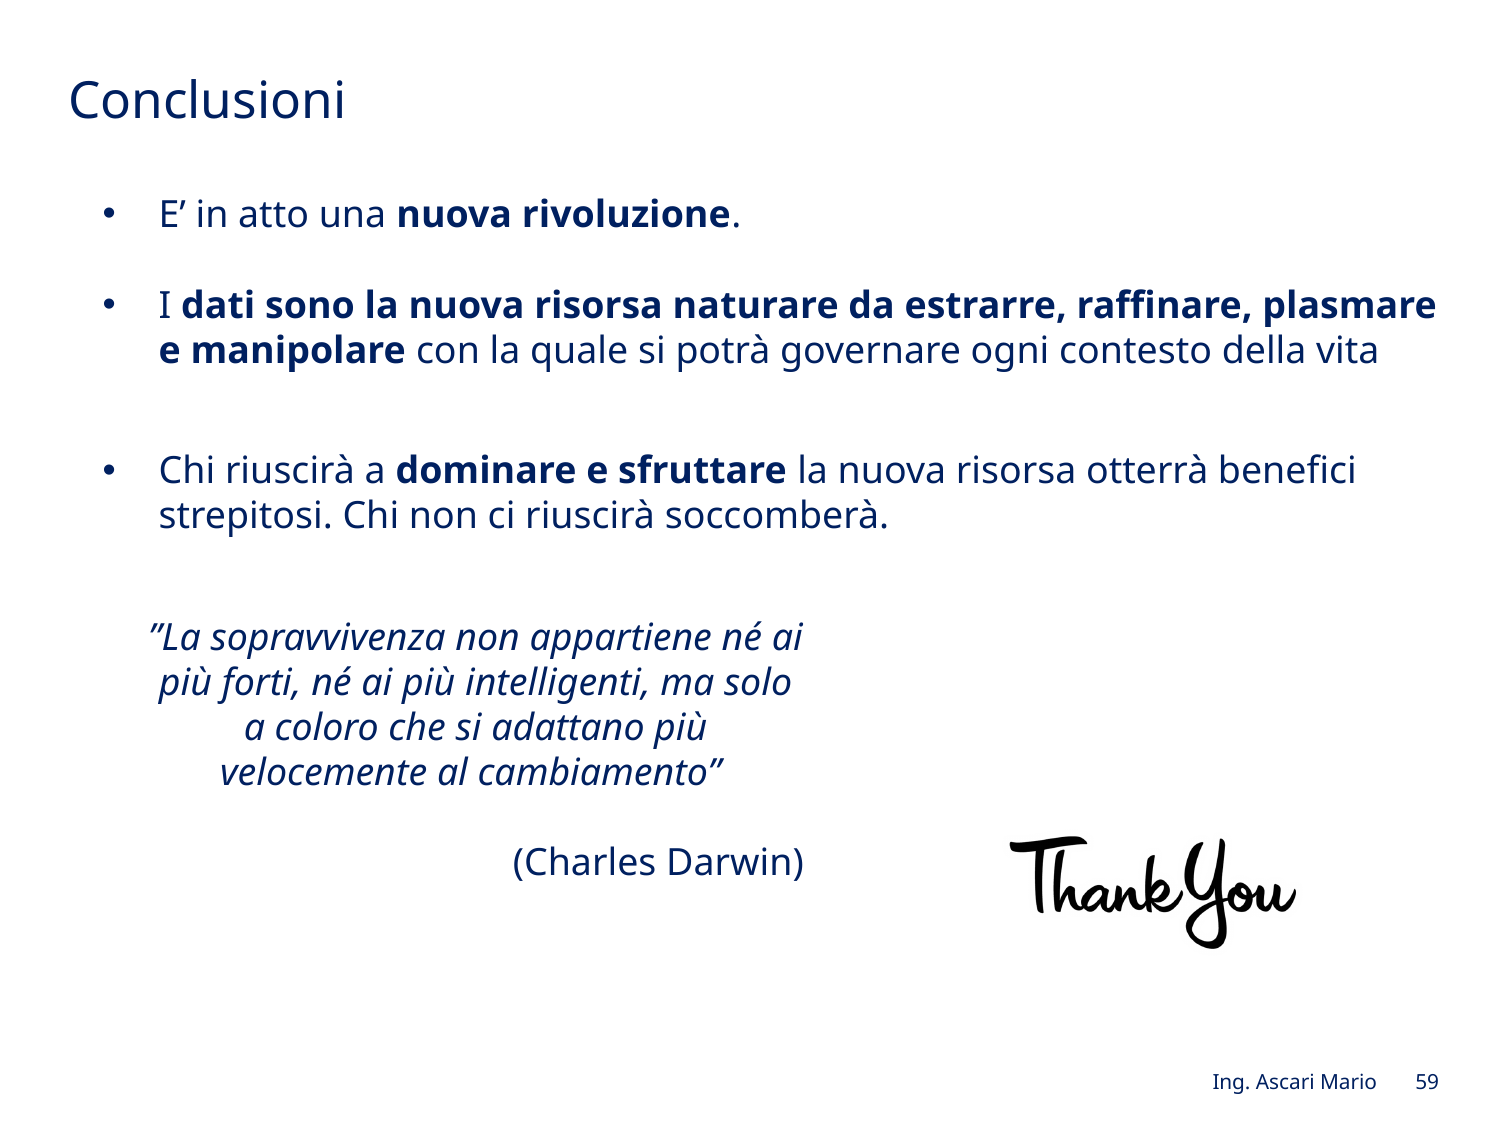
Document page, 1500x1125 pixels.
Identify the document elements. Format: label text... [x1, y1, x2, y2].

text_box Chi riuscirà a dominare e sfruttare la nuova risorsa otterrà benefici strepitosi. Chi non ci riuscirà soccomberà. [87, 438, 1430, 545]
text_box I dati sono la nuova risorsa naturare da estrarre, raffinare, plasmare e manipolare con la quale si potrà governare ogni contesto della vita [87, 273, 1456, 379]
title Conclusioni [53, 66, 1378, 138]
text_box E’ in atto una nuova rivoluzione. [87, 182, 1456, 243]
picture [999, 825, 1307, 960]
text_box ”La sopravvivenza non appartiene né ai più forti, né ai più intelligenti, ma solo a coloro che si adattano più velocemente al cambiamento” (Charles Darwin) [139, 604, 813, 960]
text_box Ing. Ascari Mario 59 [1128, 1052, 1471, 1113]
